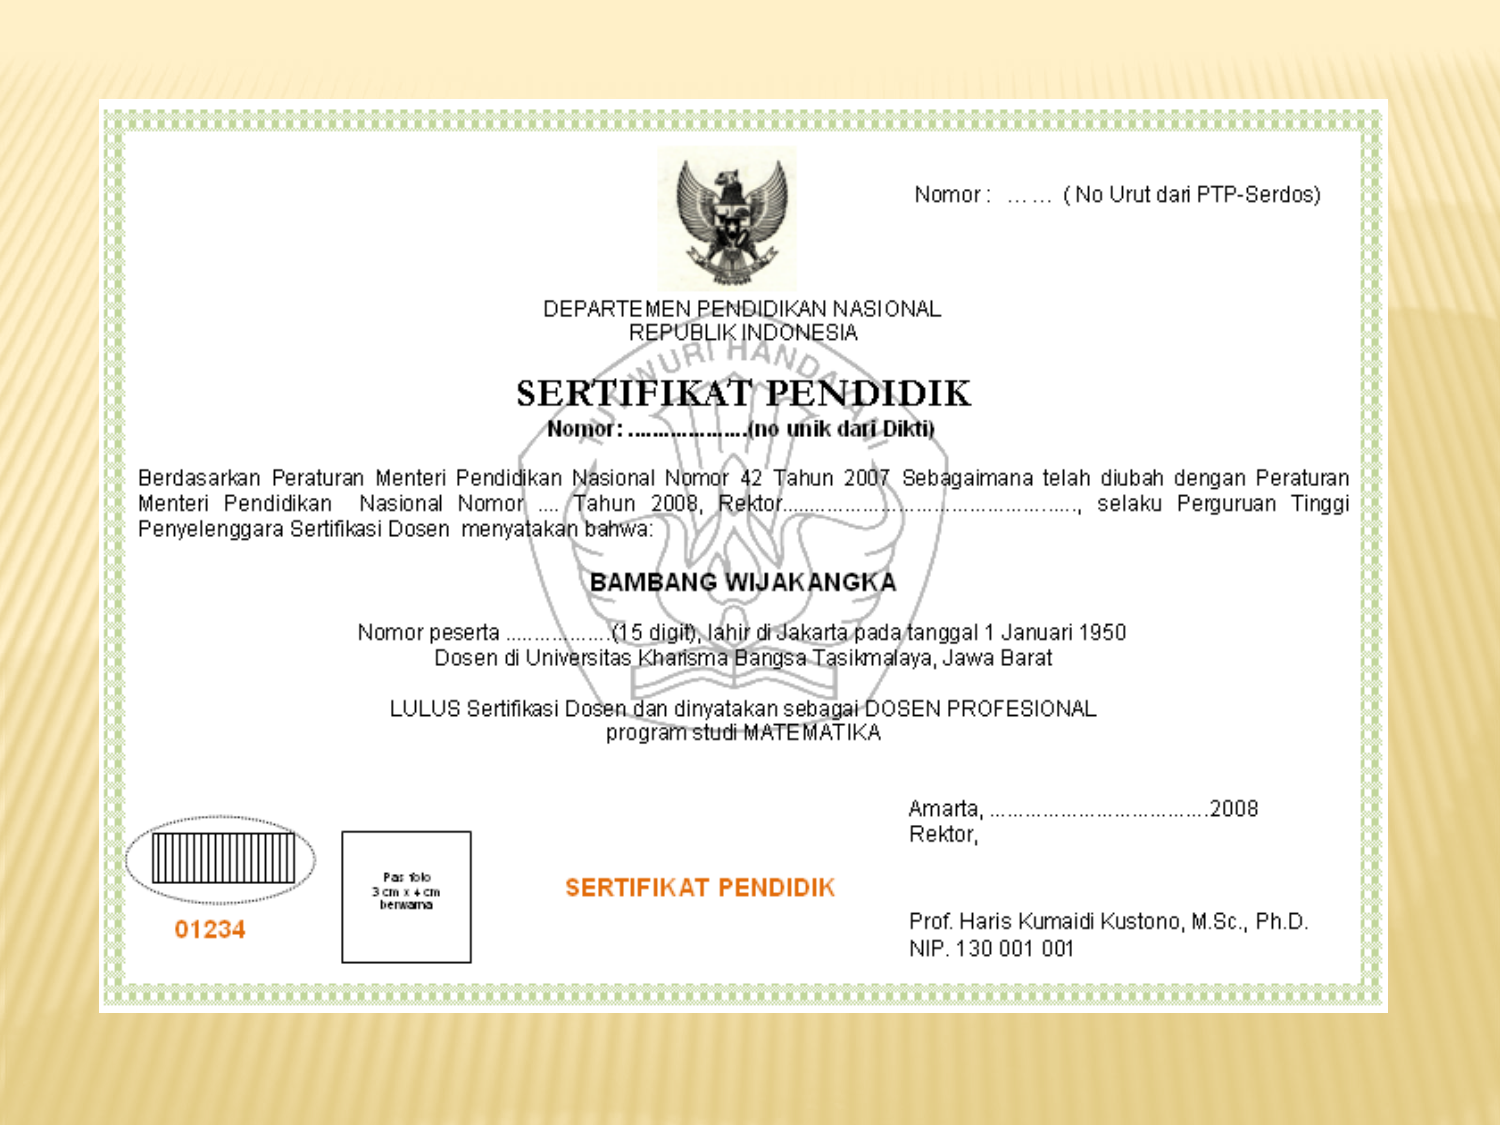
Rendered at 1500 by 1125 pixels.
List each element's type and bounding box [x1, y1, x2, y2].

picture [99, 99, 1388, 1013]
